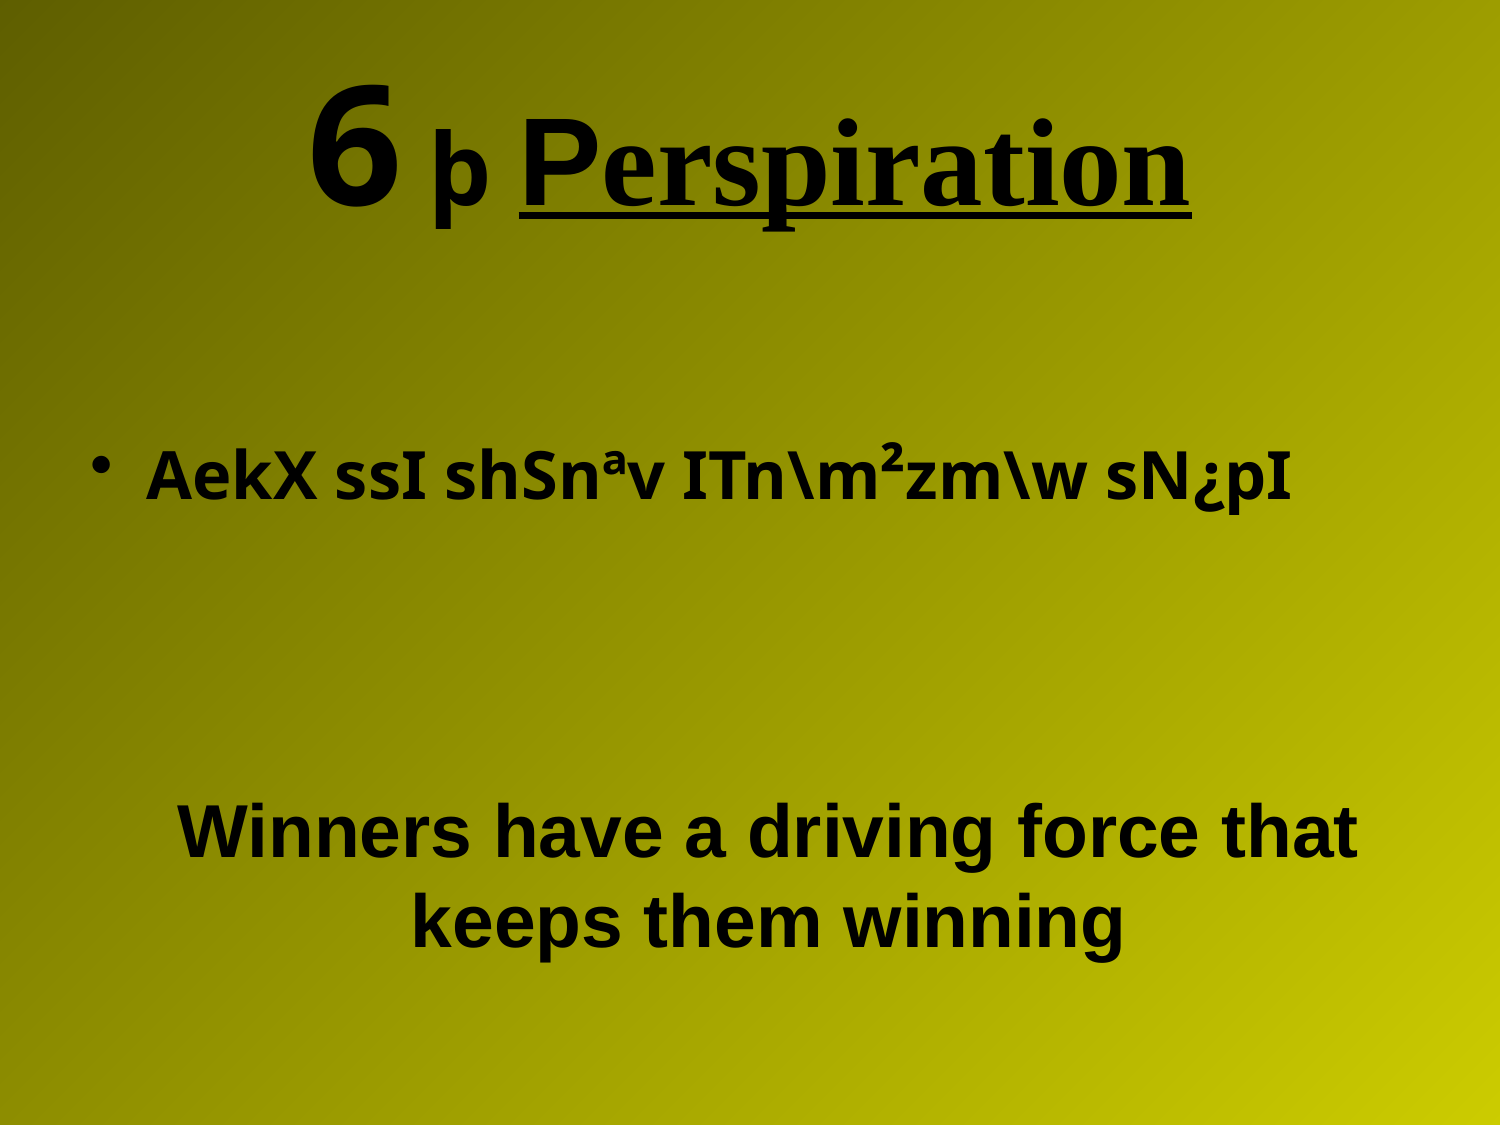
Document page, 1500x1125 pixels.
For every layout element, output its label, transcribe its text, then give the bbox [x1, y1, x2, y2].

title 6 þ Perspiration [74, 44, 1426, 233]
text_box Winners have a driving force that keeps them winning [87, 774, 1450, 970]
list AekX ssI shSnªv ITn\m²zm\w sN¿pI [74, 424, 1426, 588]
